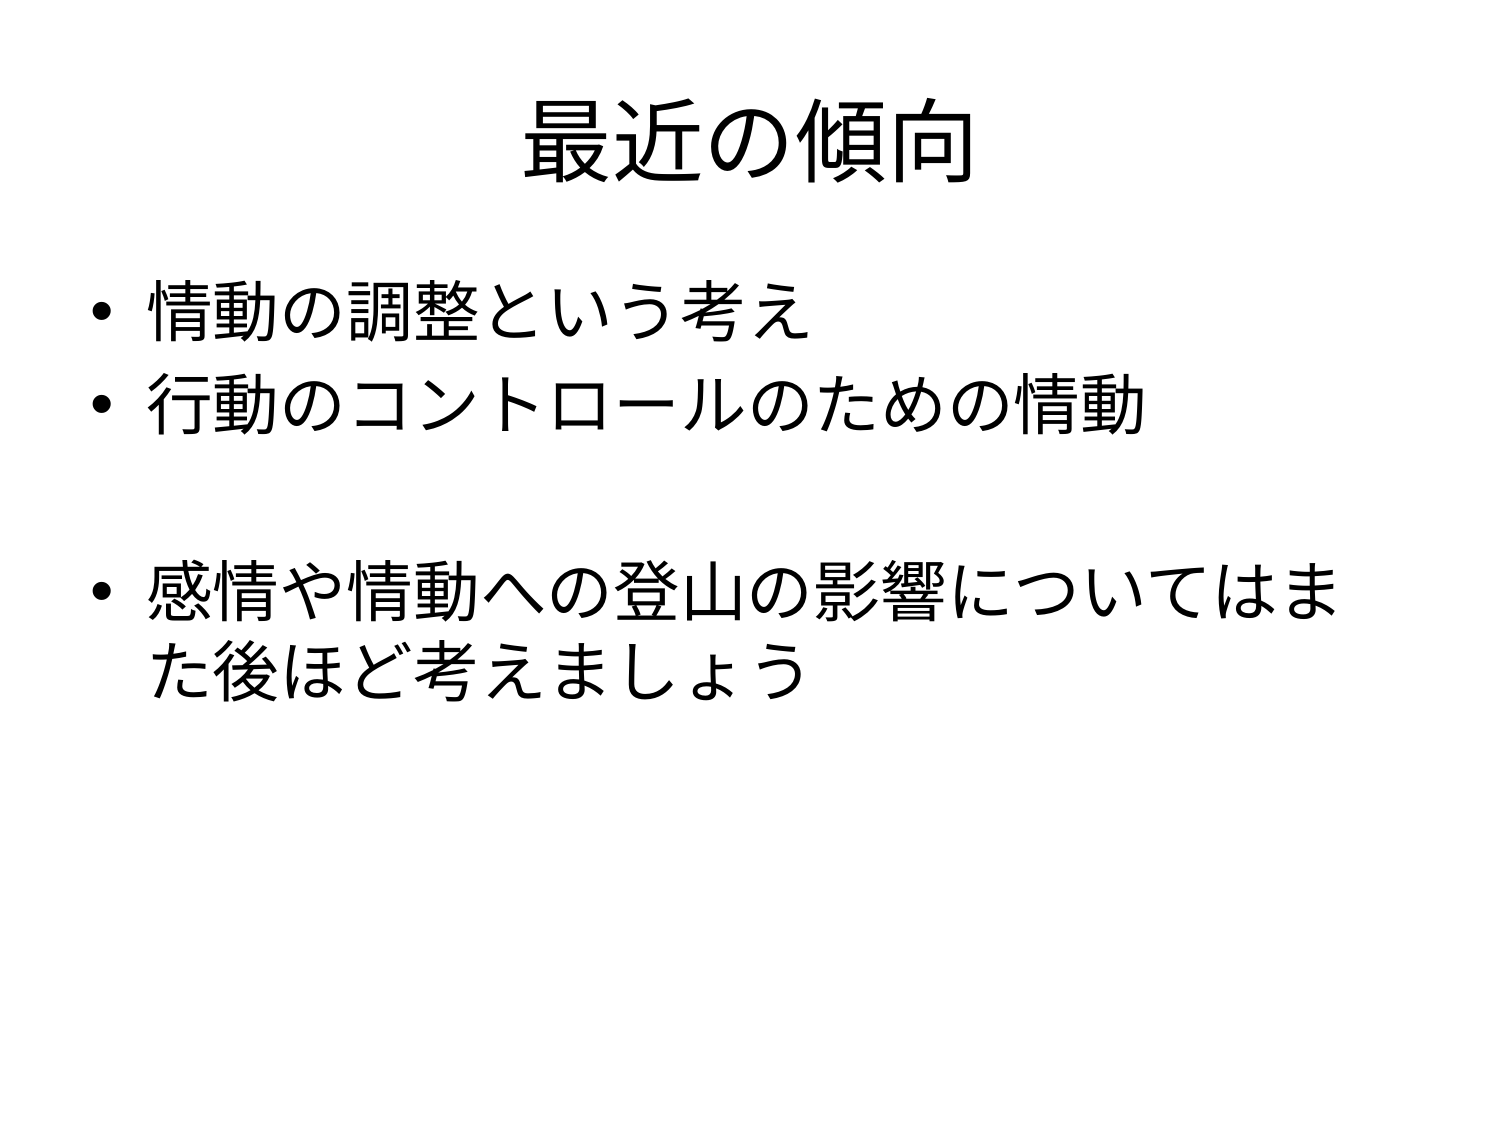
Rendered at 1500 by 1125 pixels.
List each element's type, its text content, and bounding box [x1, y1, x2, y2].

title 最近の傾向 [75, 45, 1425, 233]
list 情動の調整という考え 行動のコントロールのための情動 感情や情動への登山の影響についてはまた後ほど考えましょう [75, 262, 1425, 1005]
